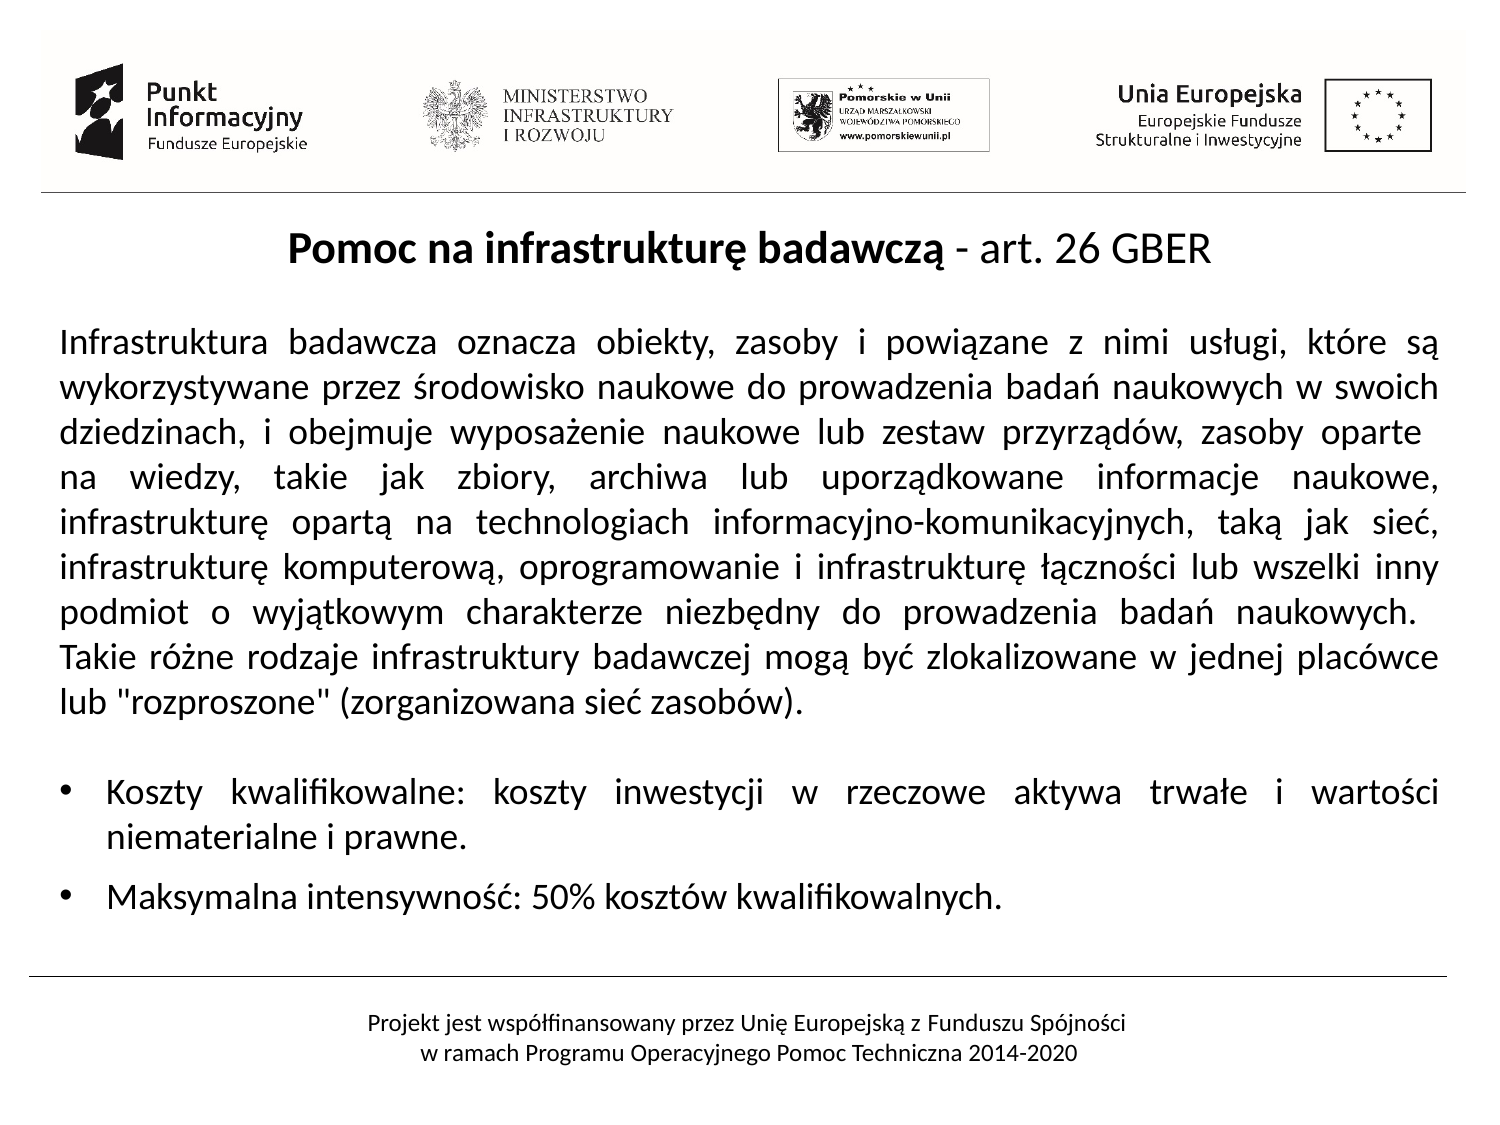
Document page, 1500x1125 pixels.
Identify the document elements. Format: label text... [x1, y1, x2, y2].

picture [41, 30, 1466, 193]
text_box Pomoc na infrastrukturę badawczą - art. 26 GBER Infrastruktura badawcza oznacza obiekty, zasoby i powiązane z nimi usługi, które są wykorzystywane przez środowisko naukowe do prowadzenia badań naukowych w swoich dziedzinach, i obejmuje wyposażenie naukowe lub zestaw przyrządów, zasoby oparte na wiedzy, takie jak zbiory, archiwa lub uporządkowane informacje naukowe, infrastrukturę opartą na technologiach informacyjno-komunikacyjnych, taką jak sieć, infrastrukturę komputerową, oprogramowanie i infrastrukturę łączności lub wszelki inny podmiot o wyjątkowym charakterze niezbędny do prowadzenia badań naukowych. Takie różne rodzaje infrastruktury badawczej mogą być zlokalizowane w jednej placówce lub "rozproszone" (zorganizowana sieć zasobów). Koszty kwalifikowalne: koszty inwestycji w rzeczowe aktywa trwałe i wartości niematerialne i prawne. Maksymalna intensywność: 50% kosztów kwalifikowalnych. [44, 210, 1456, 925]
